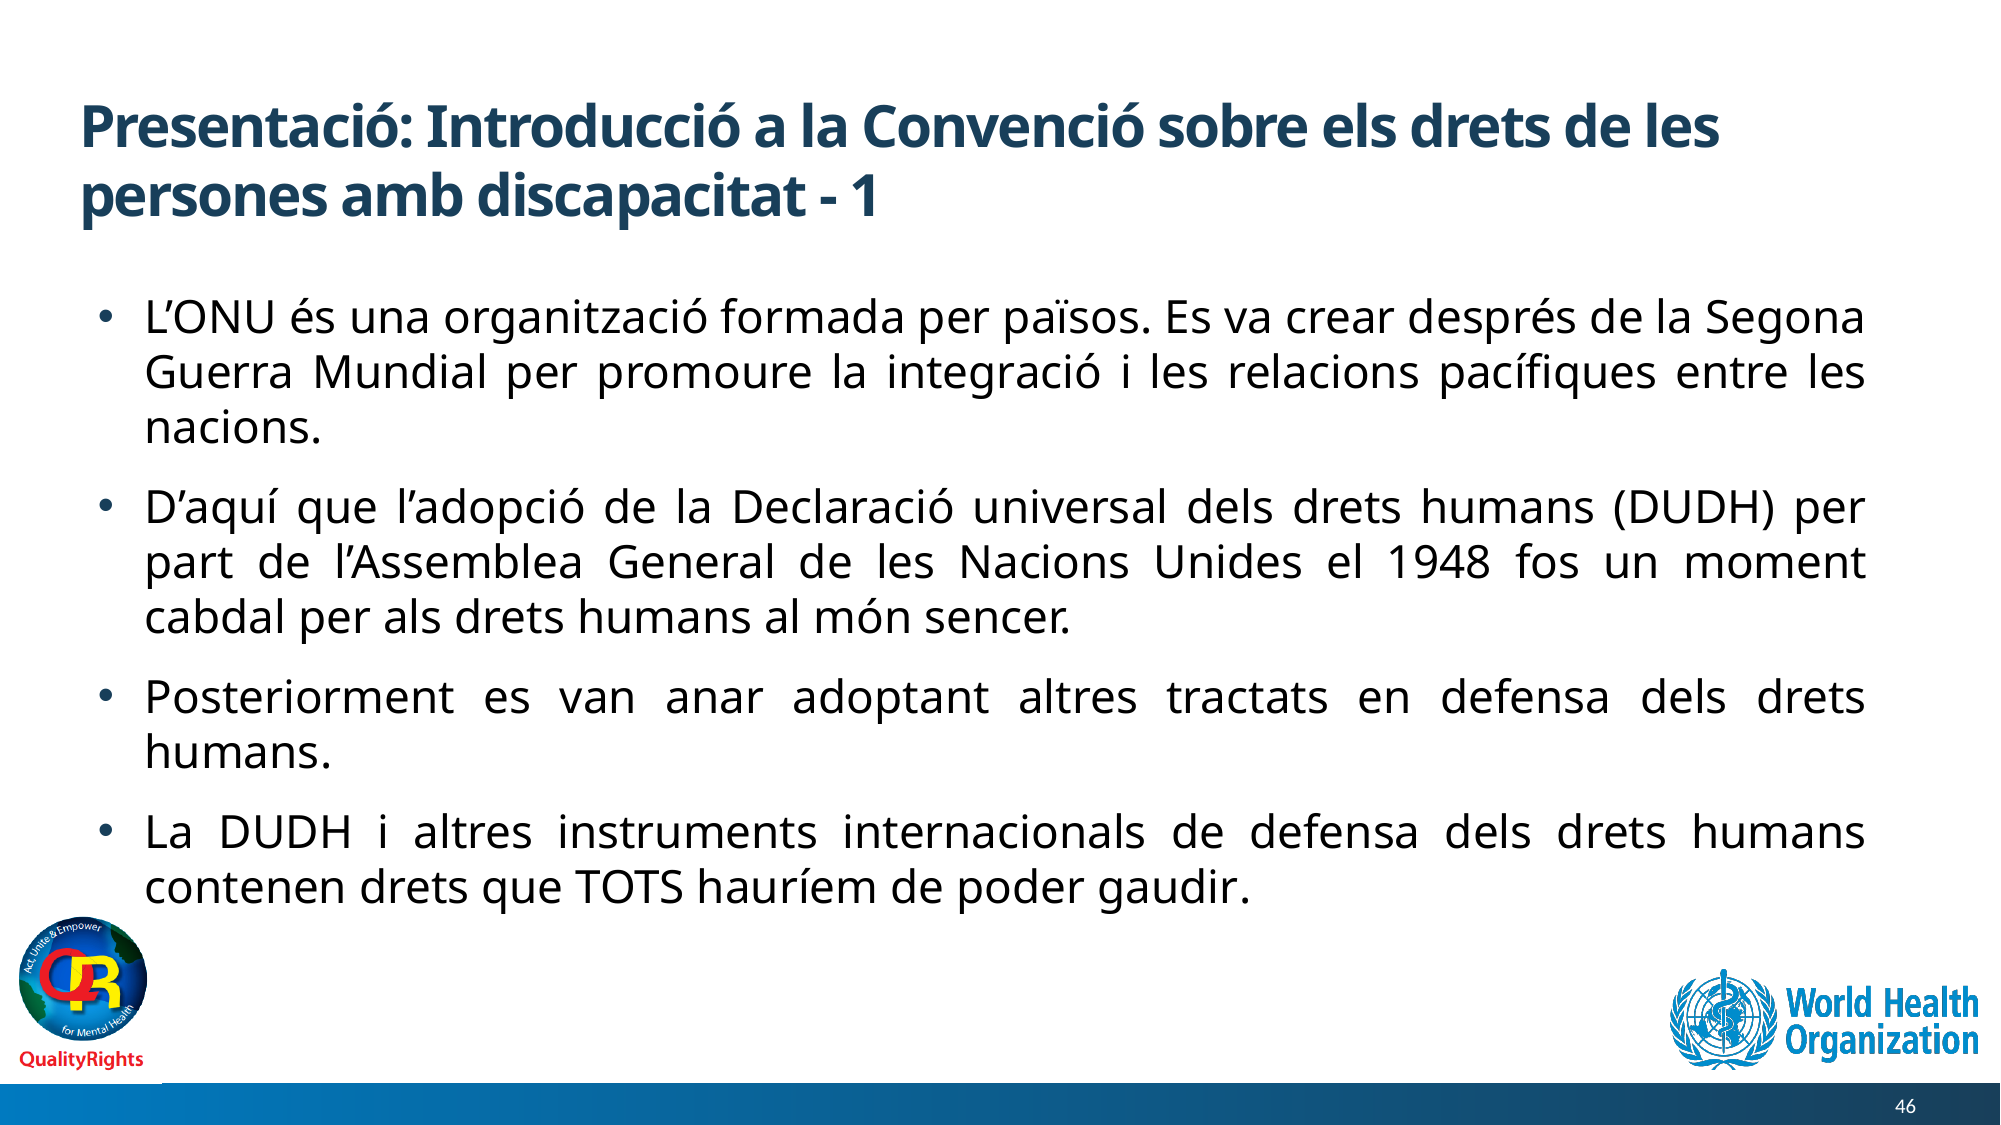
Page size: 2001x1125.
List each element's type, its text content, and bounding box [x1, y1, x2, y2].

picture [1725, 1042, 1747, 1054]
picture [1750, 987, 1762, 1003]
picture [1738, 1019, 1744, 1030]
picture [1711, 1031, 1722, 1038]
picture [1747, 1019, 1758, 1041]
picture [1670, 1030, 1715, 1070]
picture [1683, 987, 1697, 1047]
picture [1670, 987, 1680, 1010]
picture [1747, 992, 1758, 1016]
picture [0, 899, 162, 1084]
picture [1692, 1031, 1700, 1042]
picture [1758, 1004, 1765, 1035]
picture [1701, 1042, 1722, 1054]
picture [1704, 1019, 1711, 1031]
list L’ONU és una organització formada per països. Es va crear després de la Segona Guerra Mundial per promoure la integració i les relacions pacífiques entre les nacions. D’aquí que l’adopció de la Declaració universal dels drets humans (DUDH) per part de l’Assemblea General de les Nacions Unides el 1948 fos un moment cabdal per als drets humans al món sencer. Posteriorment es van anar adoptant altres tractats en defensa dels drets humans. La DUDH i altres instruments internacionals de defensa dels drets humans contenen drets que TOTS hauríem de poder gaudir. [83, 280, 1883, 987]
picture [1698, 1047, 1750, 1060]
picture [1821, 1000, 1826, 1012]
picture [1701, 987, 1710, 992]
picture [1742, 1019, 1751, 1034]
picture [1704, 1004, 1712, 1015]
picture [1805, 987, 1811, 1002]
picture [1689, 993, 1706, 1016]
picture [1958, 1000, 1962, 1012]
picture [1716, 1064, 1731, 1070]
picture [1732, 969, 1978, 1070]
picture [1706, 1038, 1722, 1046]
title Presentació: Introducció a la Convenció sobre els drets de les persones amb discapacitat - 1 [64, 83, 1860, 170]
picture [1711, 995, 1721, 1004]
picture [1860, 1000, 1865, 1012]
picture [1744, 1003, 1751, 1016]
picture [1792, 987, 1797, 1004]
